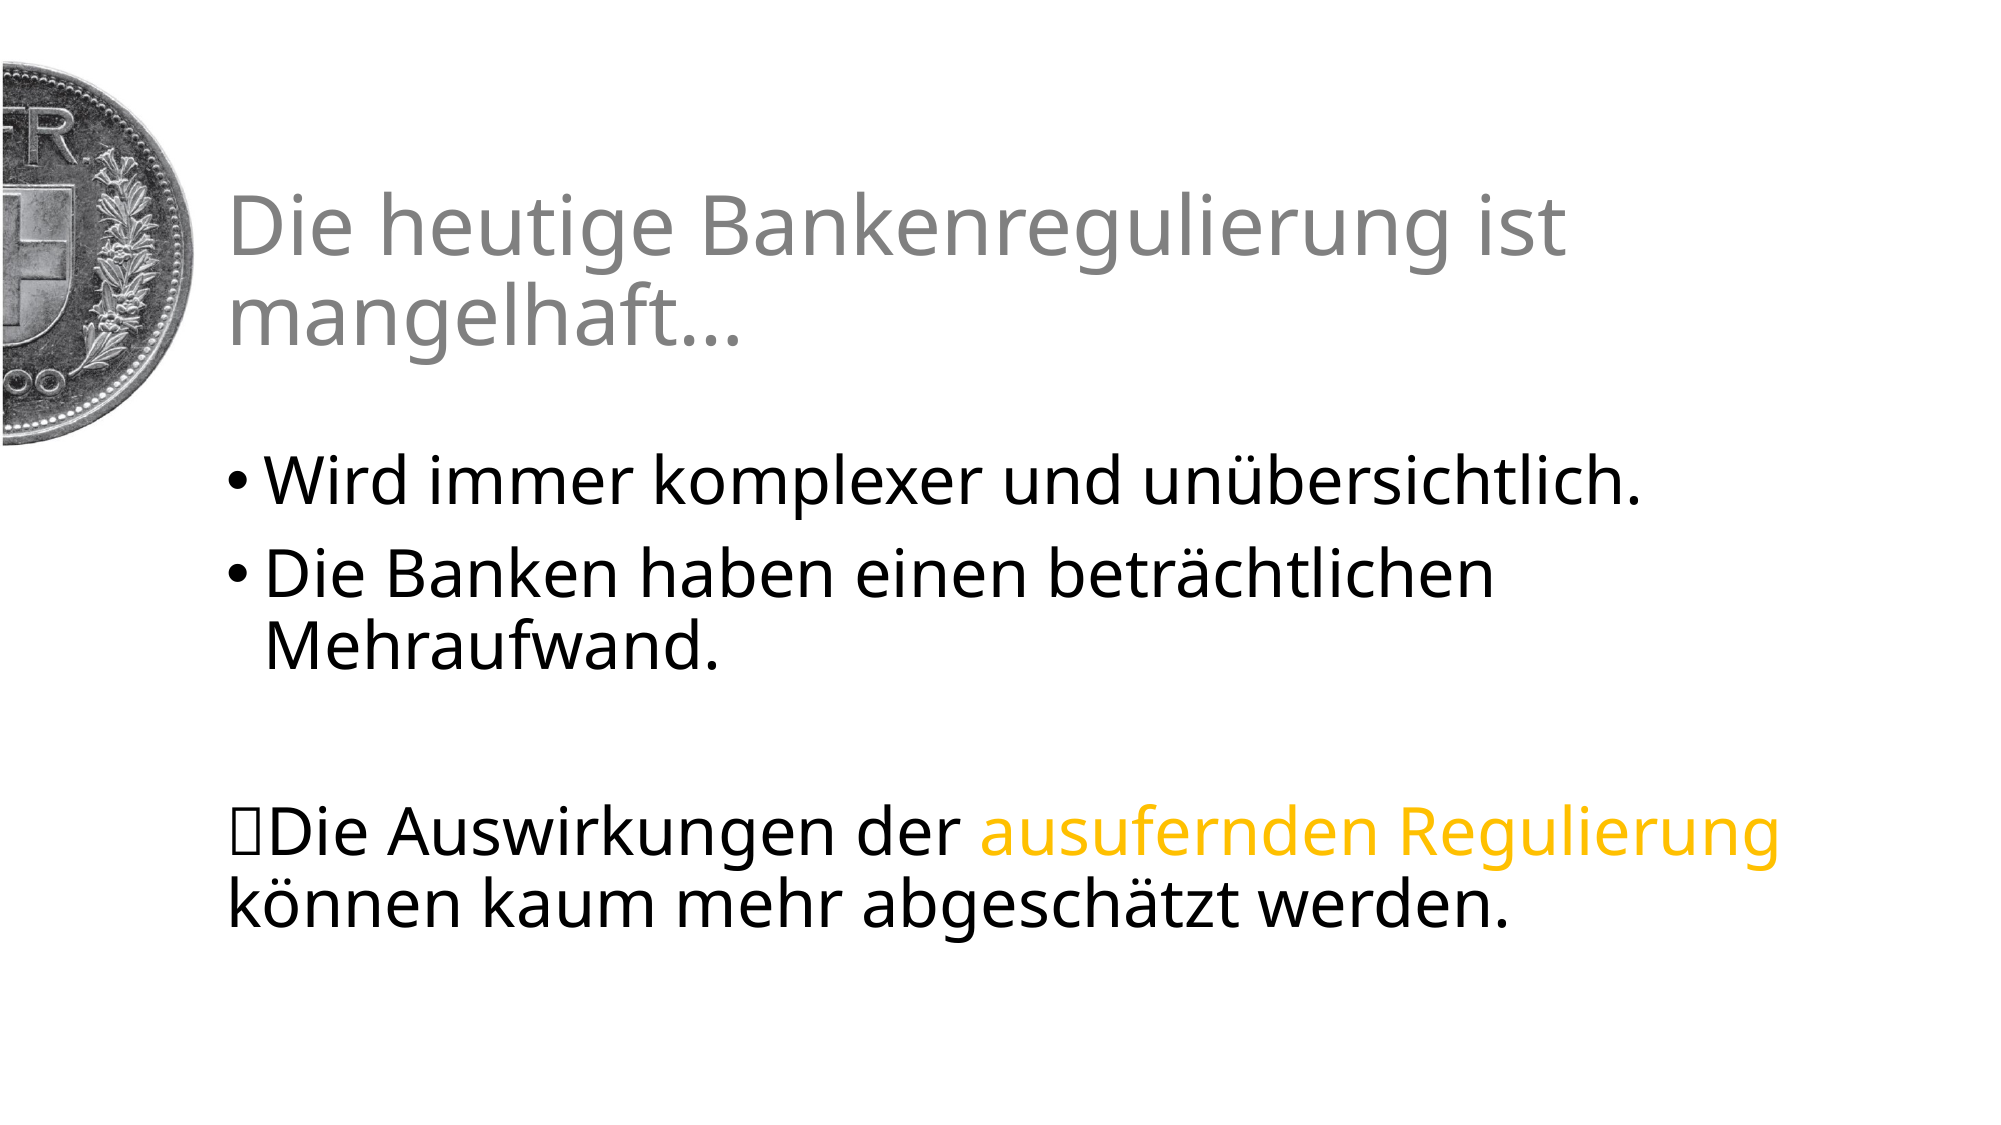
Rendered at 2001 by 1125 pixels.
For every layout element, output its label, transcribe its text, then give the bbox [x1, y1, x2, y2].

list Wird immer komplexer und unübersichtlich. Die Banken haben einen beträchtlichen Mehraufwand. Die Auswirkungen der ausufernden Regulierung können kaum mehr abgeschätzt werden. [211, 439, 1937, 1125]
picture [0, 59, 196, 448]
title Die heutige Bankenregulierung ist mangelhaft… [211, 164, 1937, 383]
